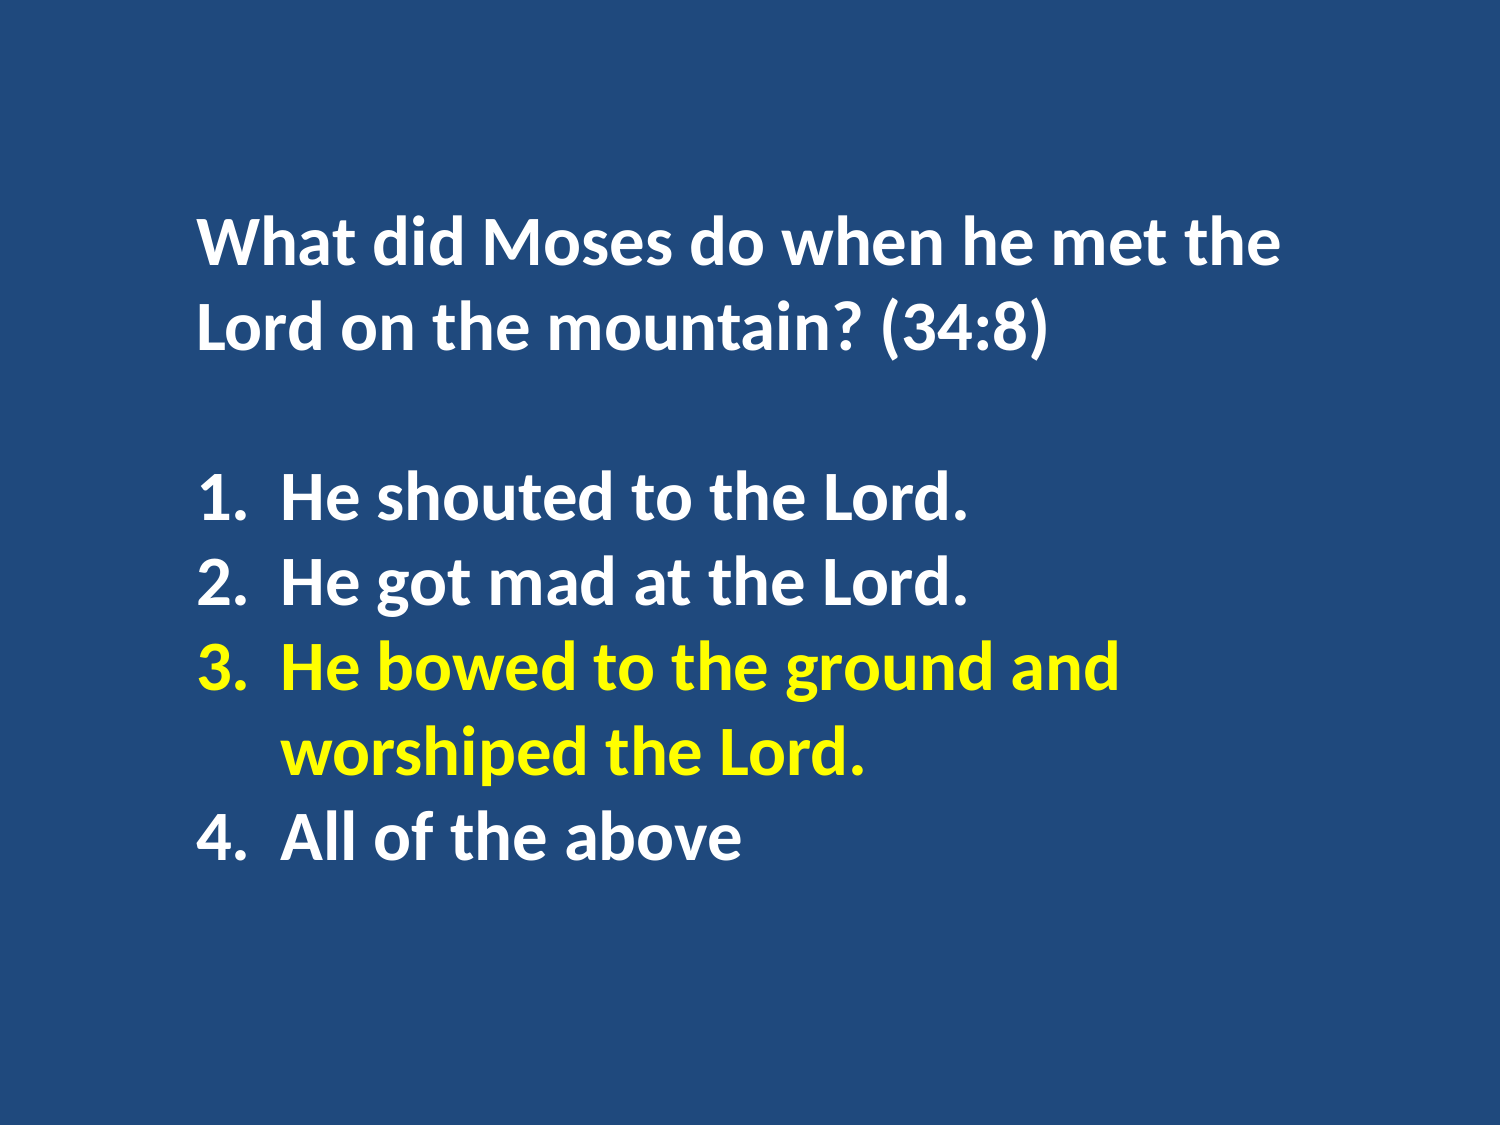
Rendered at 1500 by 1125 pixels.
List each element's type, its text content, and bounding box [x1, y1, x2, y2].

text_box What did Moses do when he met the Lord on the mountain? (34:8) He shouted to the Lord. He got mad at the Lord. He bowed to the ground and worshiped the Lord. All of the above [181, 187, 1319, 882]
